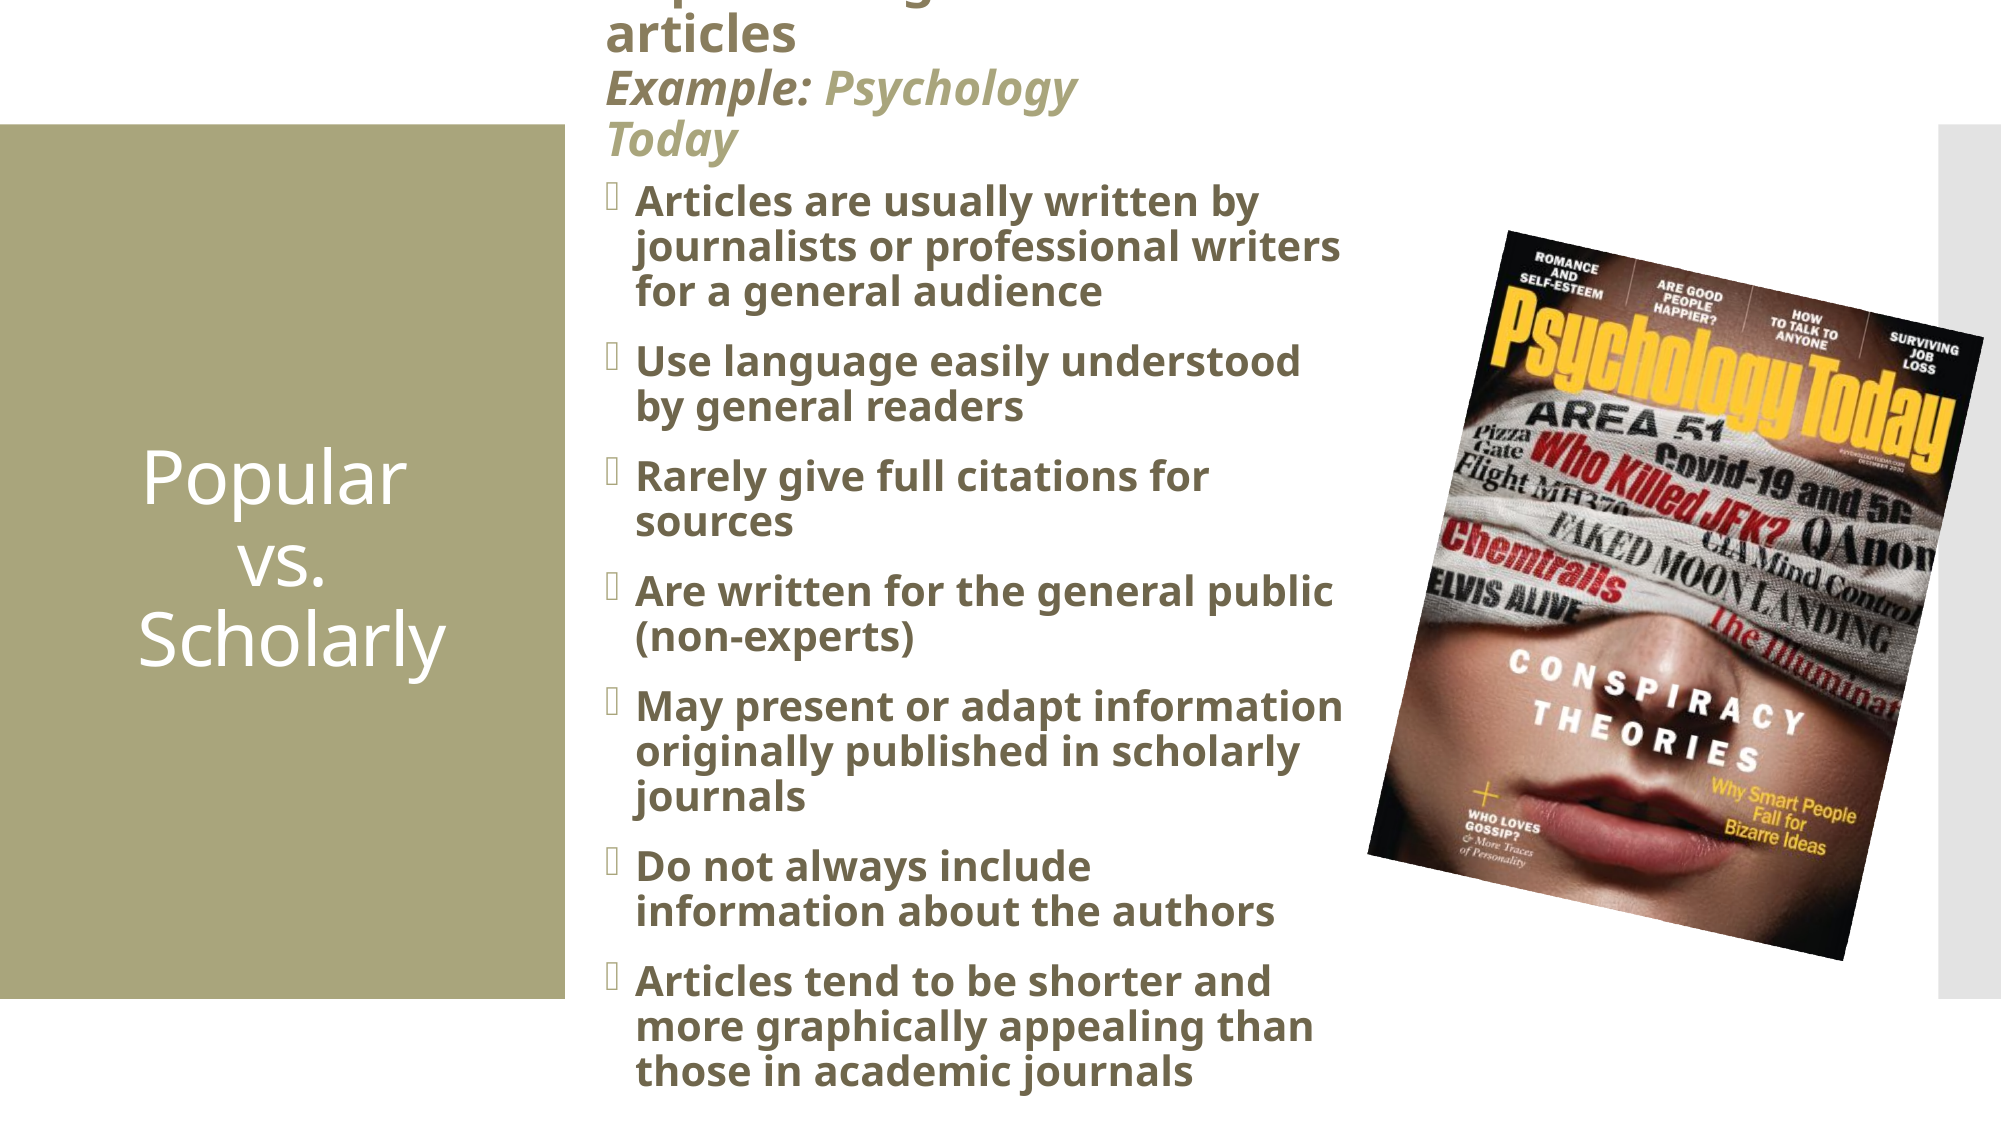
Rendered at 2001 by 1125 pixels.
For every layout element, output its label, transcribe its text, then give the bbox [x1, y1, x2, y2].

list Articles are usually written by journalists or professional writers for a general audience Use language easily understood by general readers Rarely give full citations for sources Are written for the general public (non-experts) May present or adapt information originally published in scholarly journals Do not always include information about the authors Articles tend to be shorter and more graphically appealing than those in academic journals [590, 268, 1367, 1009]
picture [1368, 231, 1983, 961]
title Popular vs. Scholarly [41, 184, 525, 940]
list Popular Magazine articles Example: Psychology Today [590, 43, 1215, 175]
